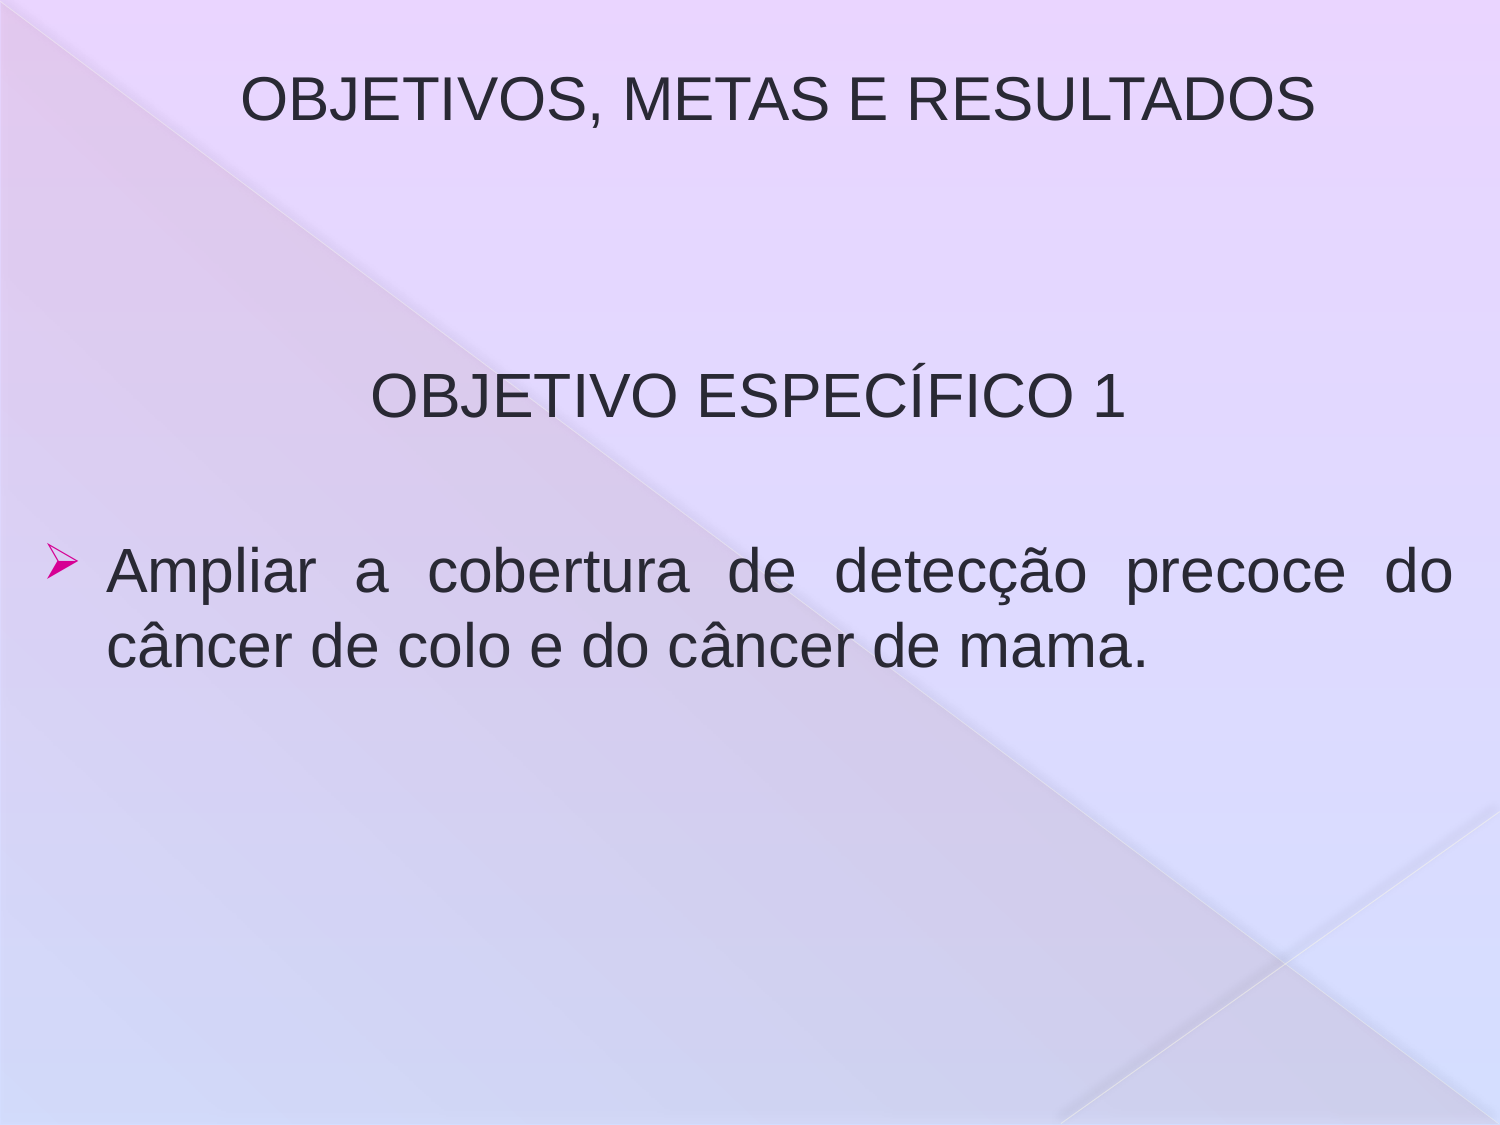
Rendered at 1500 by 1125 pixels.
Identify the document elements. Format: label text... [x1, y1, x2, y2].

list OBJETIVO ESPECÍFICO 1 Ampliar a cobertura de detecção precoce do câncer de colo e do câncer de mama. [17, 172, 1471, 1106]
title OBJETIVOS, METAS E RESULTADOS [123, 19, 1353, 172]
